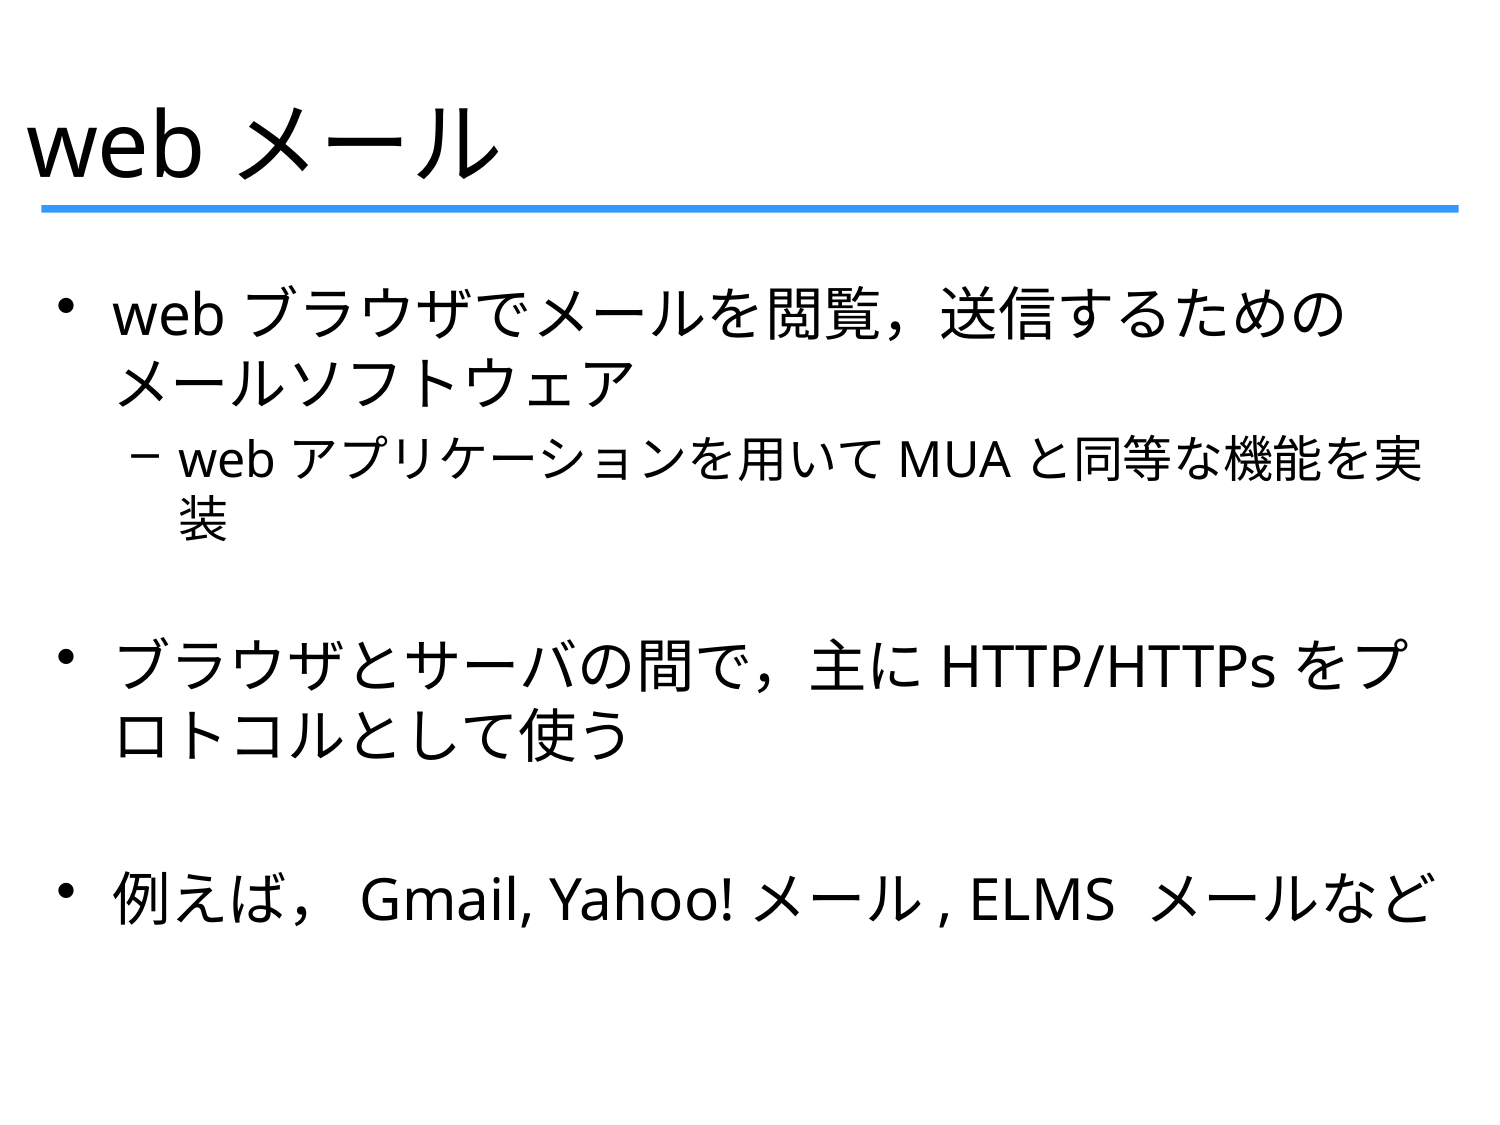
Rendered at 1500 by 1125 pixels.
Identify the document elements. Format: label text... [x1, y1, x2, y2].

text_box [41, 78, 1459, 213]
text_box webブラウザでメールを閲覧，送信するためのメールソフトウェア webアプリケーションを用いてMUAと同等な機能を実装 ブラウザとサーバの間で，主にHTTP/HTTPsをプロトコルとして使う 例えば，Gmail, Yahoo!メール, ELMS メールなど [41, 269, 1459, 948]
